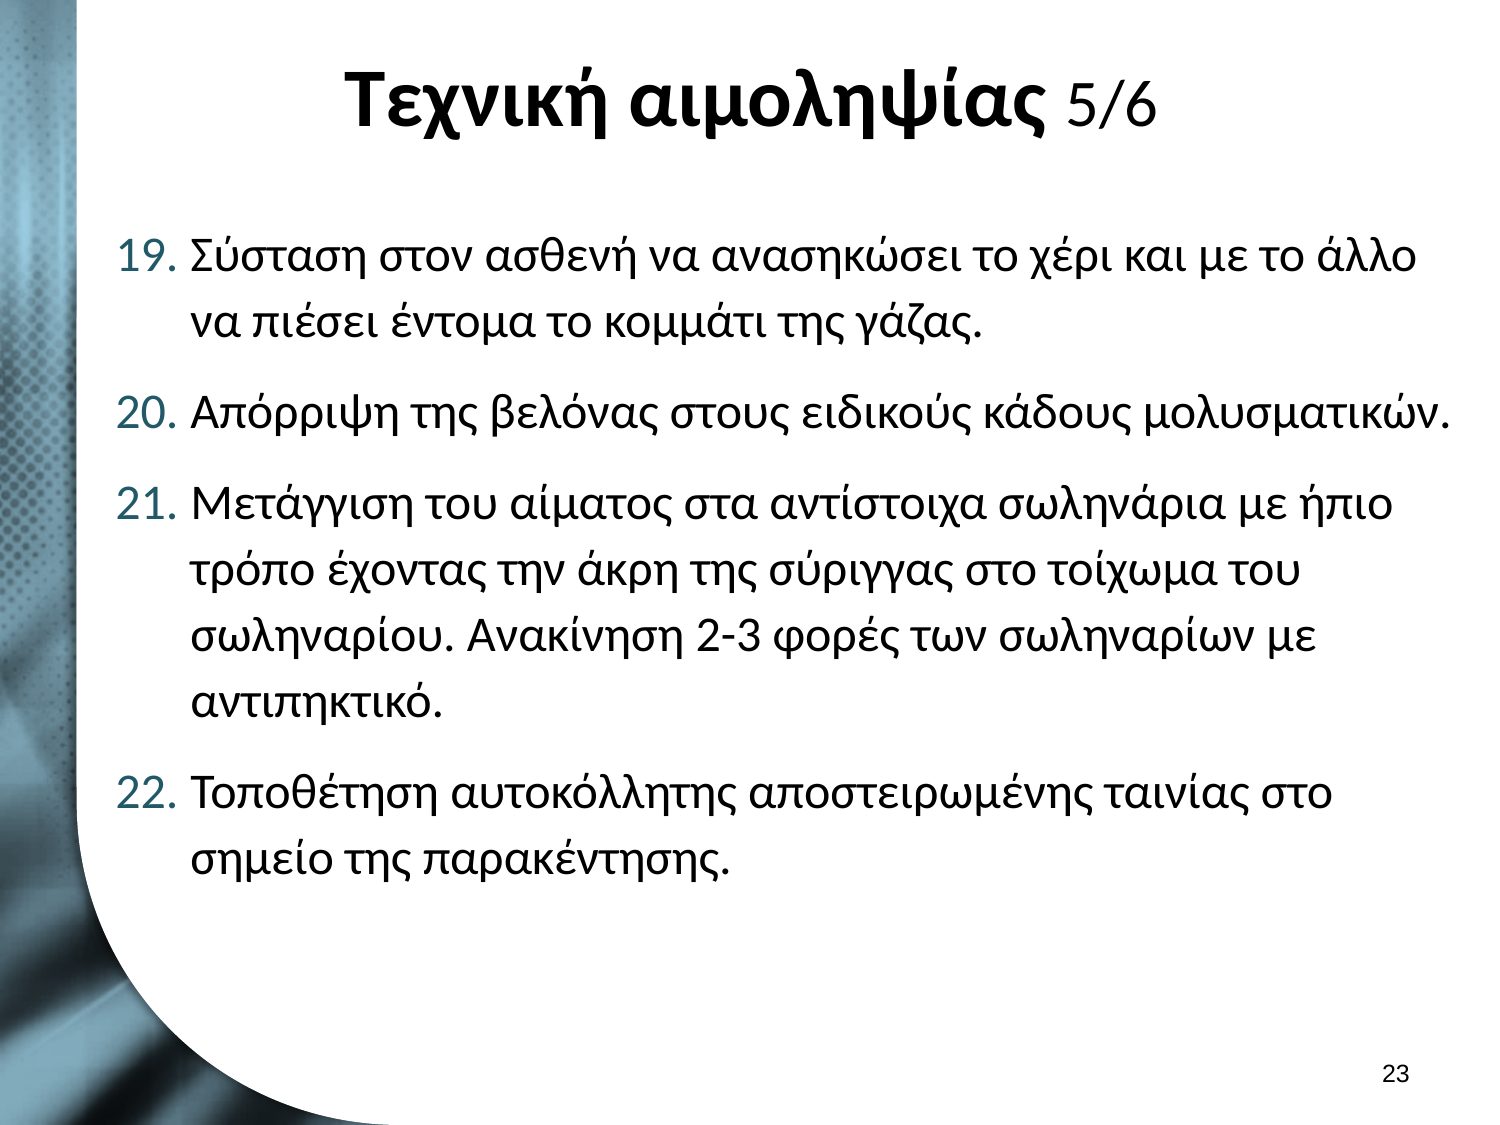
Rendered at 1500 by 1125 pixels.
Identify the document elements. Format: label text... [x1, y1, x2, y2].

list Σύσταση στον ασθενή να ανασηκώσει το χέρι και με το άλλο να πιέσει έντομα το κομμάτι της γάζας. Απόρριψη της βελόνας στους ειδικούς κάδους μολυσματικών. Μετάγγιση του αίματος στα αντίστοιχα σωληνάρια με ήπιο τρόπο έχοντας την άκρη της σύριγγας στο τοίχωμα του σωληναρίου. Ανακίνηση 2-3 φορές των σωληναρίων με αντιπηκτικό. Τοποθέτηση αυτοκόλλητης αποστειρωμένης ταινίας στο σημείο της παρακέντησης. [100, 208, 1495, 1024]
title Τεχνική αιμοληψίας 5/6 [76, 19, 1427, 169]
slide_number 22 [1074, 1042, 1425, 1103]
